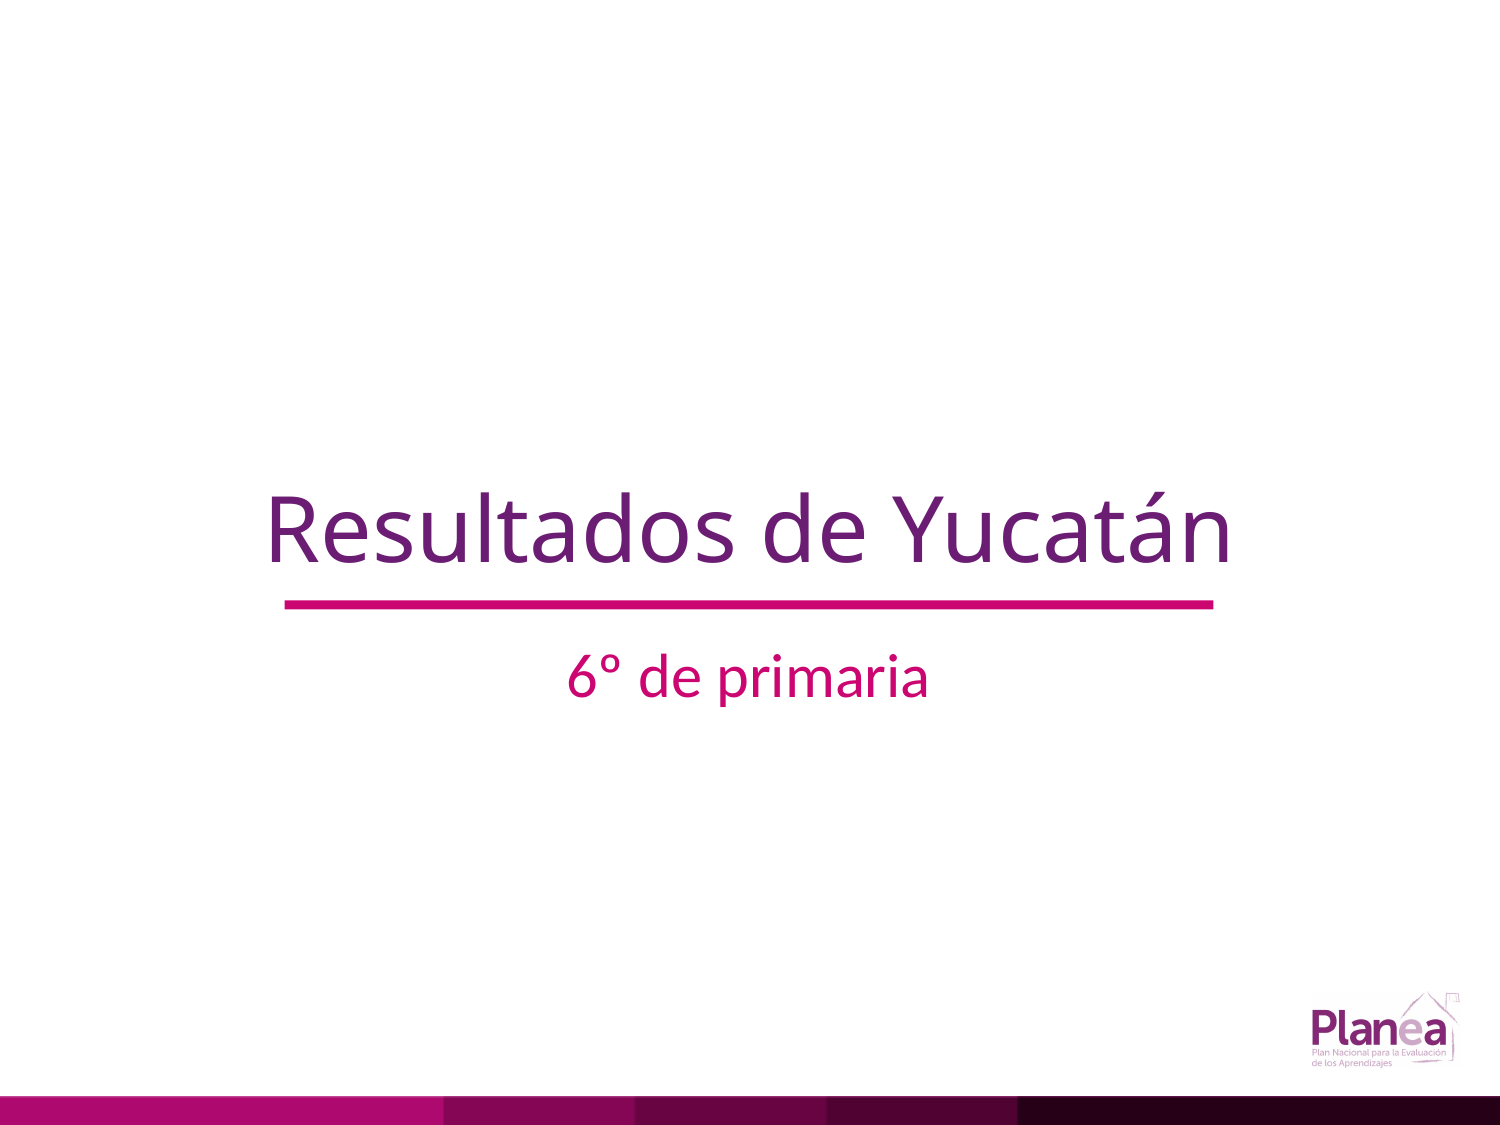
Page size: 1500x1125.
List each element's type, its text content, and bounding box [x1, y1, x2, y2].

picture [0, 1096, 1500, 1125]
picture [1312, 991, 1462, 1068]
list 6º de primaria [187, 627, 1311, 708]
text_box [284, 599, 1214, 610]
title Resultados de Yucatán [61, 424, 1439, 590]
